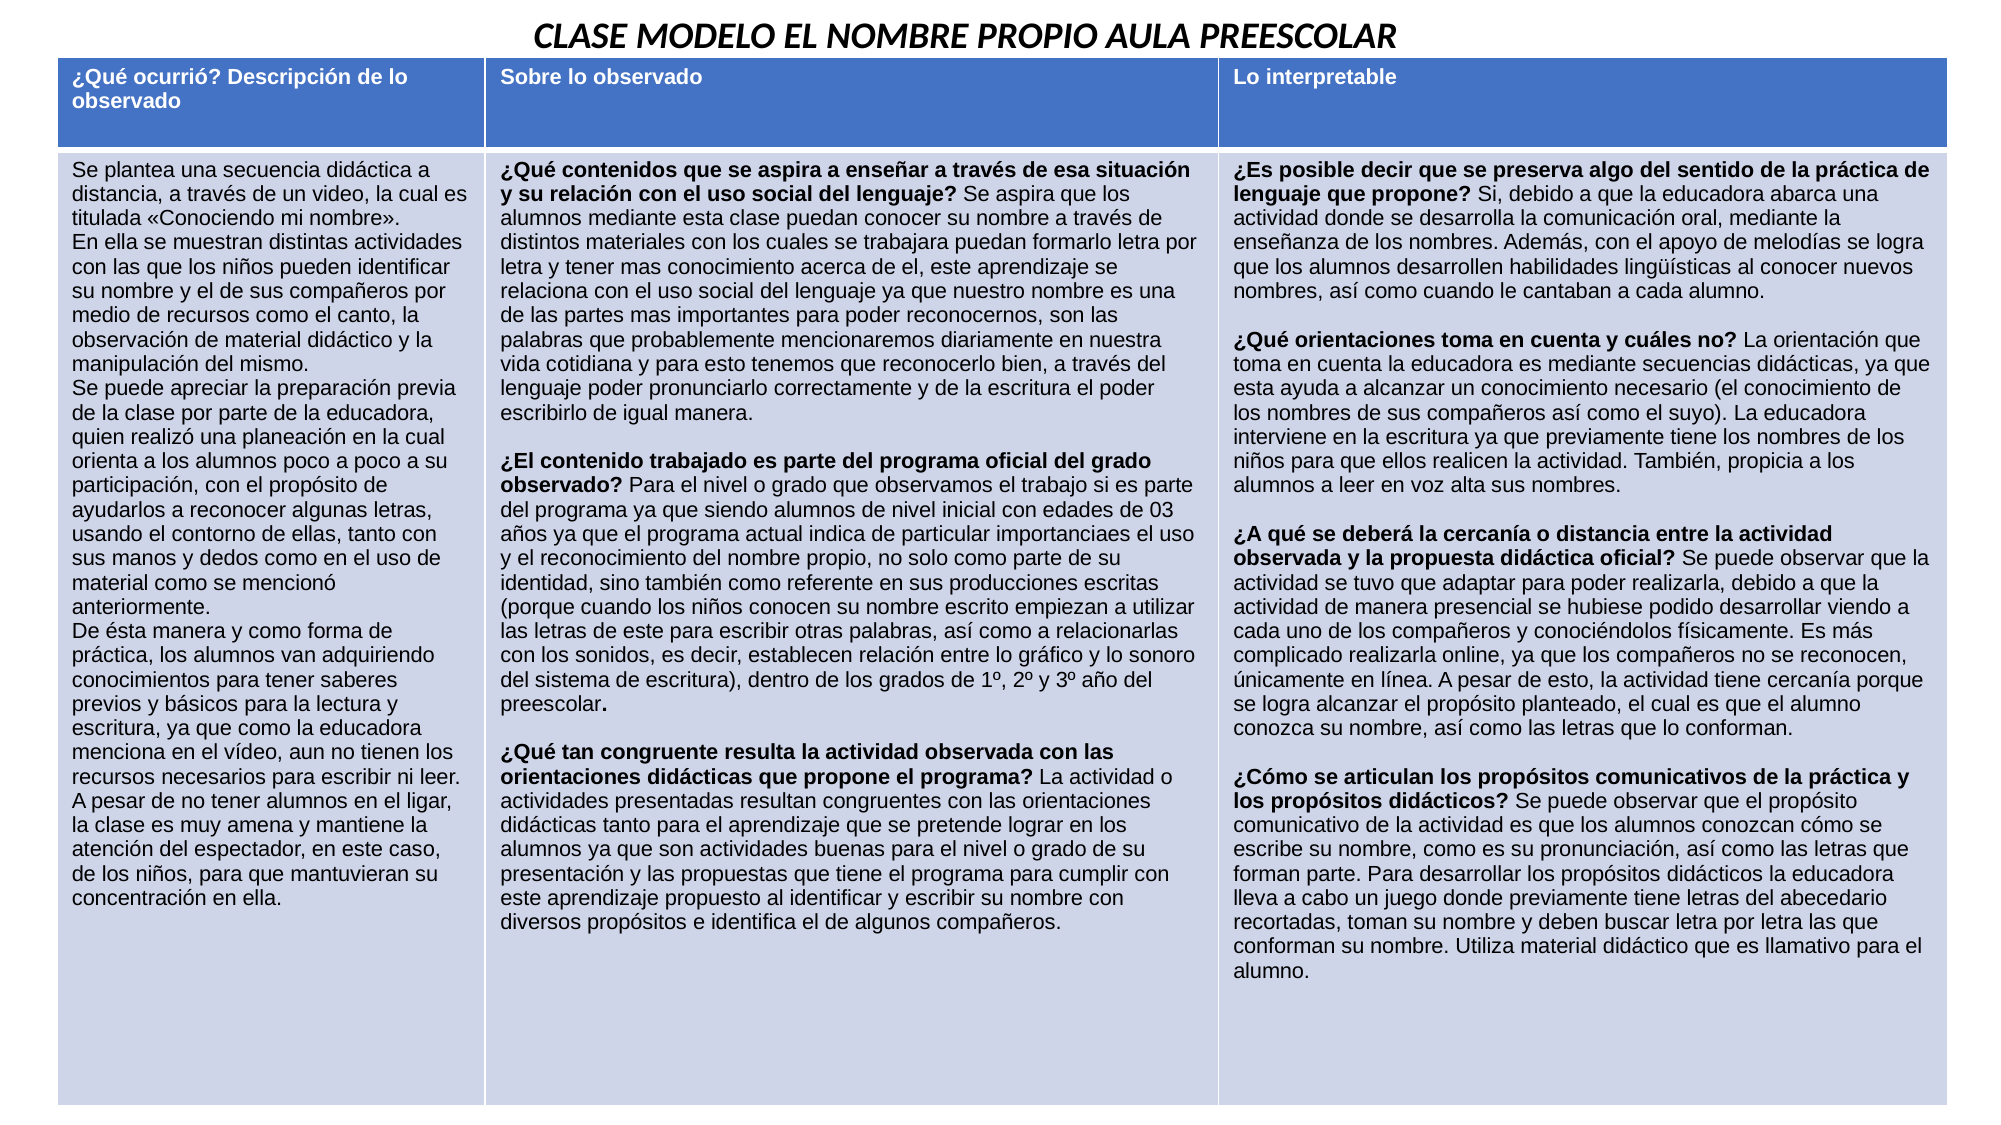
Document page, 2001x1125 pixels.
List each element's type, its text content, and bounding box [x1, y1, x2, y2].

table_cell ¿Qué contenidos que se aspira a enseñar a través de esa situación y su relación con el uso social del lenguaje? Se aspira que los alumnos mediante esta clase puedan conocer su nombre a través de distintos materiales con los cuales se trabajara puedan formarlo letra por letra y tener mas conocimiento acerca de el, este aprendizaje se relaciona con el uso social del lenguaje ya que nuestro nombre es una de las partes mas importantes para poder reconocernos, son las palabras que probablemente mencionaremos diariamente en nuestra vida cotidiana y para esto tenemos que reconocerlo bien, a través del lenguaje poder pronunciarlo correctamente y de la escritura el poder escribirlo de igual manera. ¿El contenido trabajado es parte del programa oficial del grado observado? Para el nivel o grado que observamos el trabajo si es parte del programa ya que siendo alumnos de nivel inicial con edades de 03 años ya que el programa actual indica de particular importanciaes el uso y el reconocimiento del nombre propio, no solo como parte de su identidad, sino también como referente en sus producciones escritas (porque cuando los niños conocen su nombre escrito empiezan a utilizar las letras de este para escribir otras palabras, así como a relacionarlas con los sonidos, es decir, establecen relación entre lo gráfico y lo sonoro del sistema de escritura), dentro de los grados de 1º, 2º y 3º año del preescolar. ¿Qué tan congruente resulta la actividad observada con las orientaciones didácticas que propone el programa? La actividad o actividades presentadas resultan congruentes con las orientaciones didácticas tanto para el aprendizaje que se pretende lograr en los alumnos ya que son actividades buenas para el nivel o grado de su presentación y las propuestas que tiene el programa para cumplir con este aprendizaje propuesto al identificar y escribir su nombre con diversos propósitos e identifica el de algunos compañeros. [486, 153, 1218, 1105]
table_header Sobre lo observado [486, 58, 1218, 147]
table_cell ¿Es posible decir que se preserva algo del sentido de la práctica de lenguaje que propone? Si, debido a que la educadora abarca una actividad donde se desarrolla la comunicación oral, mediante la enseñanza de los nombres. Además, con el apoyo de melodías se logra que los alumnos desarrollen habilidades lingüísticas al conocer nuevos nombres, así como cuando le cantaban a cada alumno. ¿Qué orientaciones toma en cuenta y cuáles no? La orientación que toma en cuenta la educadora es mediante secuencias didácticas, ya que esta ayuda a alcanzar un conocimiento necesario (el conocimiento de los nombres de sus compañeros así como el suyo). La educadora interviene en la escritura ya que previamente tiene los nombres de los niños para que ellos realicen la actividad. También, propicia a los alumnos a leer en voz alta sus nombres. ¿A qué se deberá la cercanía o distancia entre la actividad observada y la propuesta didáctica oficial? Se puede observar que la actividad se tuvo que adaptar para poder realizarla, debido a que la actividad de manera presencial se hubiese podido desarrollar viendo a cada uno de los compañeros y conociéndolos físicamente. Es más complicado realizarla online, ya que los compañeros no se reconocen, únicamente en línea. A pesar de esto, la actividad tiene cercanía porque se logra alcanzar el propósito planteado, el cual es que el alumno conozca su nombre, así como las letras que lo conforman. ¿Cómo se articulan los propósitos comunicativos de la práctica y los propósitos didácticos? Se puede observar que el propósito comunicativo de la actividad es que los alumnos conozcan cómo se escribe su nombre, como es su pronunciación, así como las letras que forman parte. Para desarrollar los propósitos didácticos la educadora lleva a cabo un juego donde previamente tiene letras del abecedario recortadas, toman su nombre y deben buscar letra por letra las que conforman su nombre. Utiliza material didáctico que es llamativo para el alumno. [1219, 153, 1947, 1105]
table_header ¿Qué ocurrió? Descripción de lo observado [58, 58, 484, 147]
table_header Lo interpretable [1219, 58, 1947, 147]
text_box CLASE MODELO EL NOMBRE PROPIO AULA PREESCOLAR [518, 4, 1414, 109]
table_cell Se plantea una secuencia didáctica a distancia, a través de un video, la cual es titulada «Conociendo mi nombre». En ella se muestran distintas actividades con las que los niños pueden identificar su nombre y el de sus compañeros por medio de recursos como el canto, la observación de material didáctico y la manipulación del mismo. Se puede apreciar la preparación previa de la clase por parte de la educadora, quien realizó una planeación en la cual orienta a los alumnos poco a poco a su participación, con el propósito de ayudarlos a reconocer algunas letras, usando el contorno de ellas, tanto con sus manos y dedos como en el uso de material como se mencionó anteriormente. De ésta manera y como forma de práctica, los alumnos van adquiriendo conocimientos para tener saberes previos y básicos para la lectura y escritura, ya que como la educadora menciona en el vídeo, aun no tienen los recursos necesarios para escribir ni leer. A pesar de no tener alumnos en el ligar, la clase es muy amena y mantiene la atención del espectador, en este caso, de los niños, para que mantuvieran su concentración en ella. [58, 153, 484, 1105]
